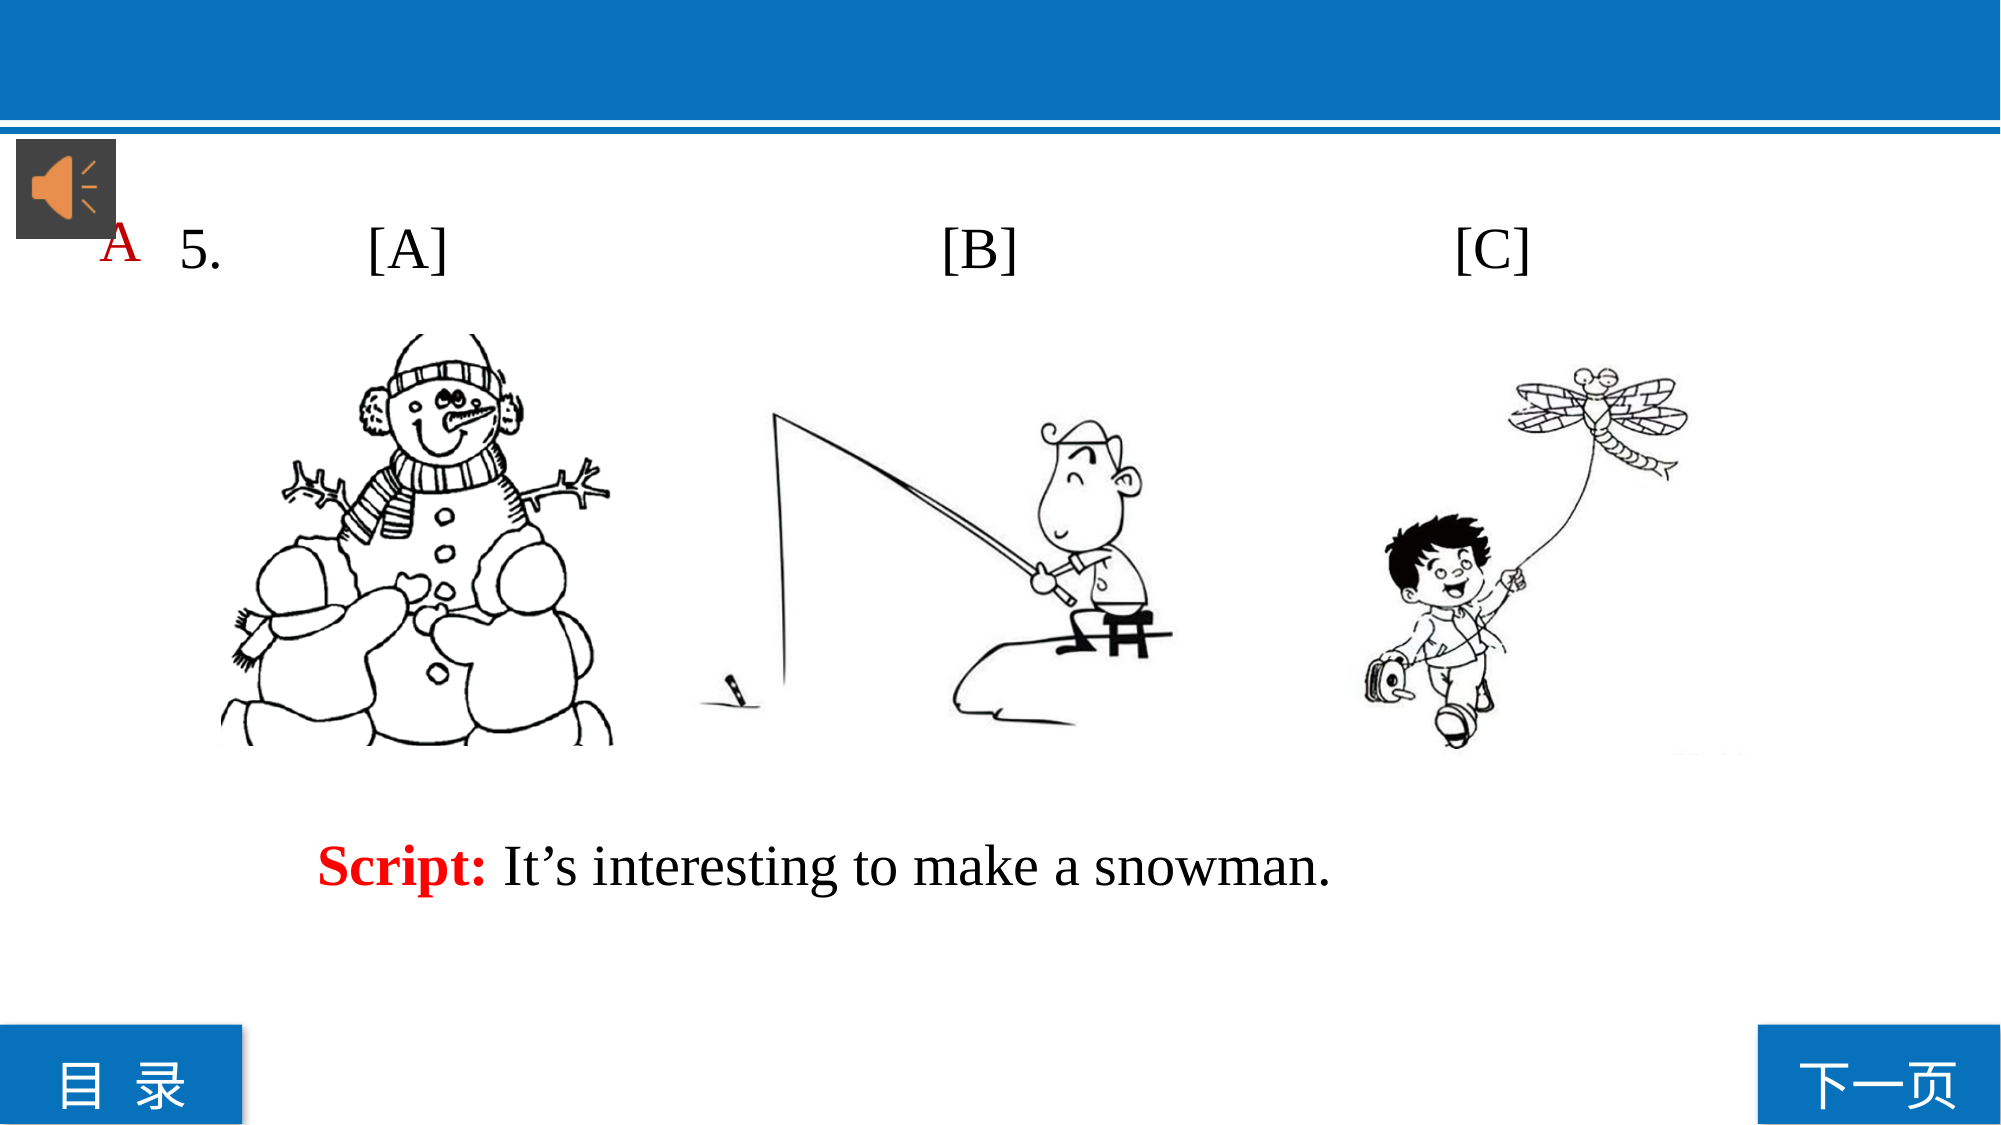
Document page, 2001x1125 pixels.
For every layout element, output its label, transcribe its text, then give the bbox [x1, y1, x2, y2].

picture [221, 334, 624, 746]
text_box Script: It’s interesting to make a snowman. [302, 791, 2000, 905]
text_box 5. [A] [B] [C] [164, 175, 1711, 288]
picture [1296, 321, 1765, 756]
text_box A [53, 196, 187, 281]
picture [687, 362, 1187, 731]
picture [14, 138, 117, 241]
